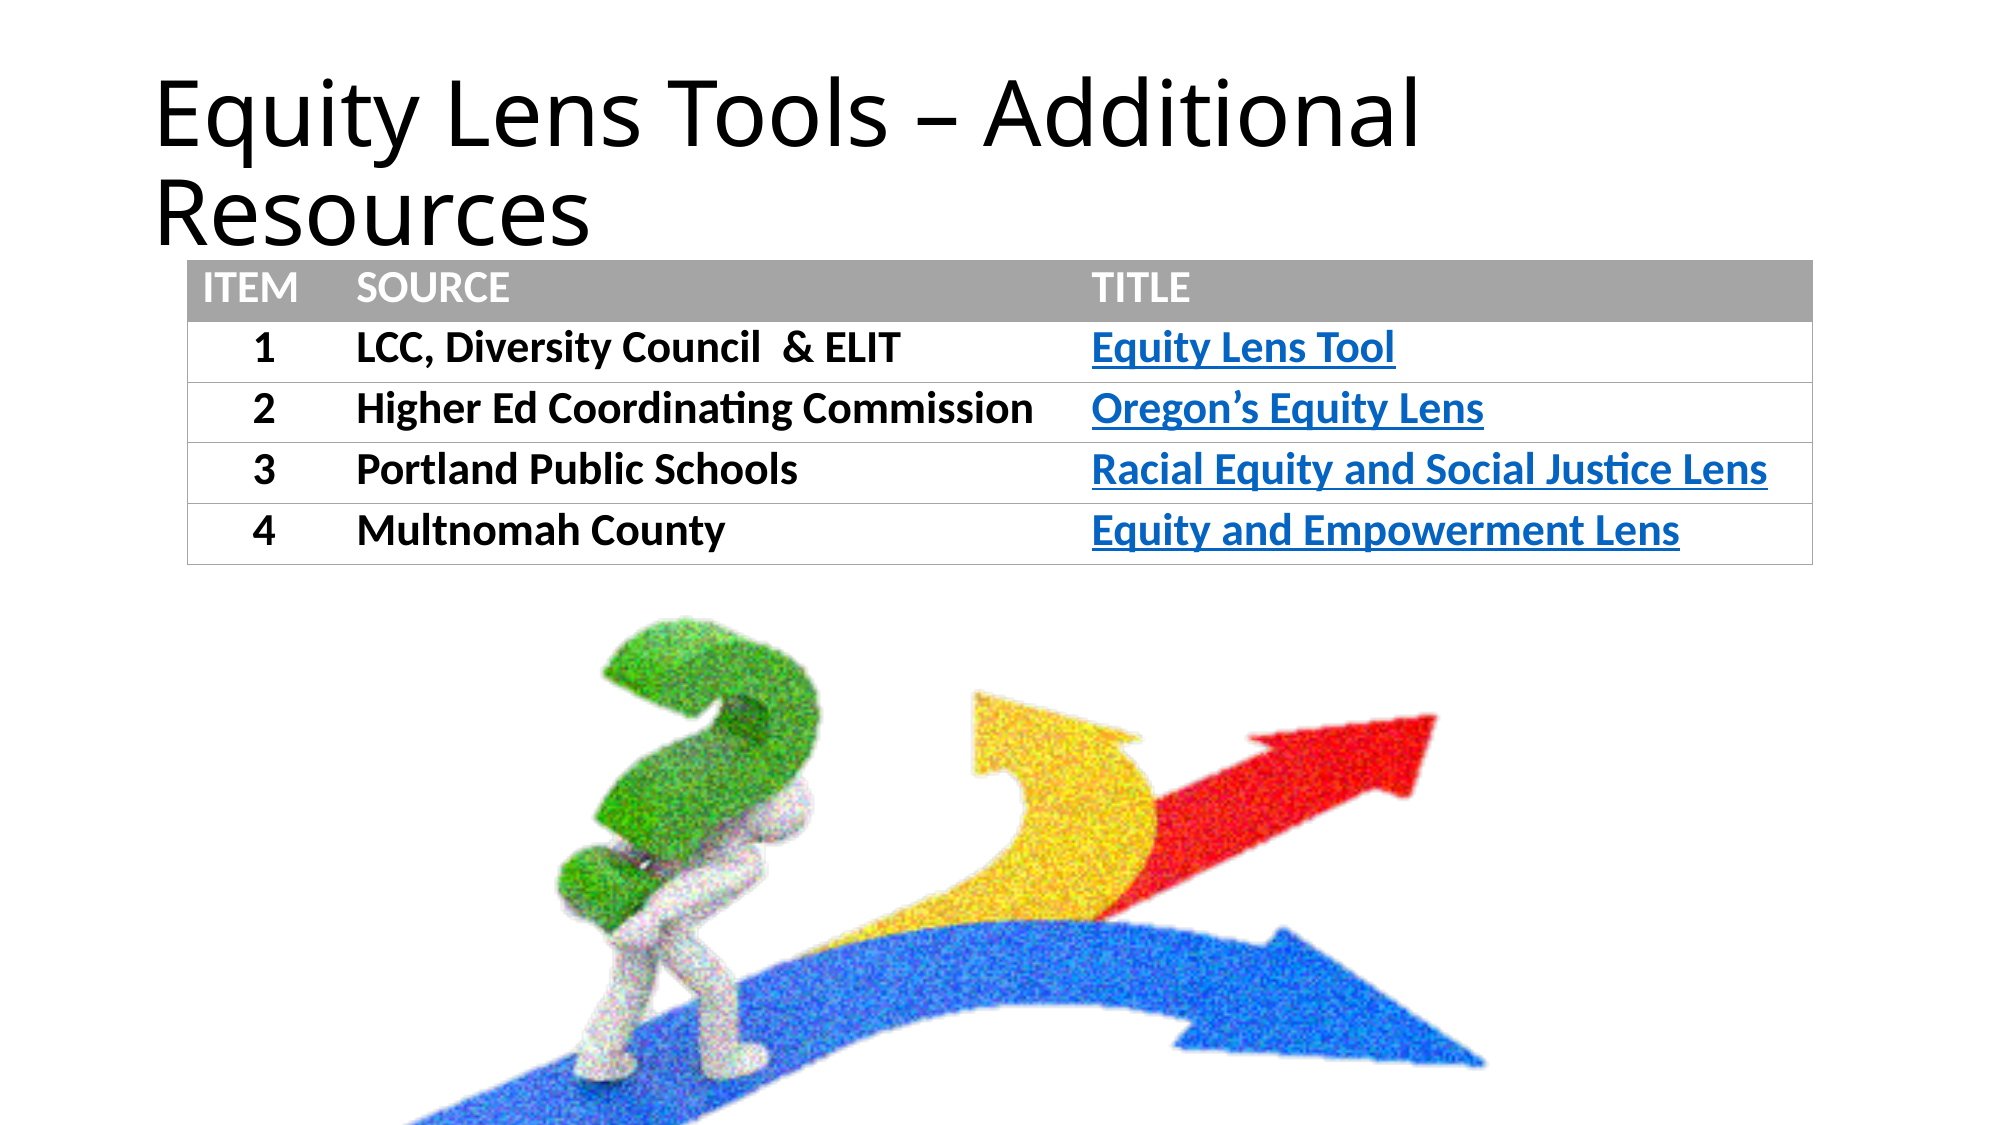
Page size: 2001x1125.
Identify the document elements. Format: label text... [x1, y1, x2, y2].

table_cell 4 [188, 504, 341, 564]
table_cell Higher Ed Coordinating Commission [341, 383, 1077, 442]
table_cell 1 [188, 322, 341, 382]
table_cell Portland Public Schools [341, 443, 392, 503]
table_cell Racial Equity and Social Justice Lens [1608, 443, 1812, 503]
table_cell LCC, Diversity Council & ELIT [341, 322, 1077, 382]
table_cell Multnomah County [341, 504, 392, 564]
picture [392, 441, 1608, 1125]
table_cell 3 [188, 443, 341, 503]
table_cell Equity and Empowerment Lens [1608, 504, 1812, 564]
title Equity Lens Tools – Additional Resources [137, 59, 1863, 278]
table_cell Equity Lens Tool [1077, 322, 1812, 382]
table_header Item [188, 261, 341, 321]
table_cell Oregon’s Equity Lens [1077, 383, 1812, 442]
table_cell 2 [188, 383, 341, 442]
table_header Title [1077, 261, 1812, 321]
table_header Source [341, 261, 1077, 321]
